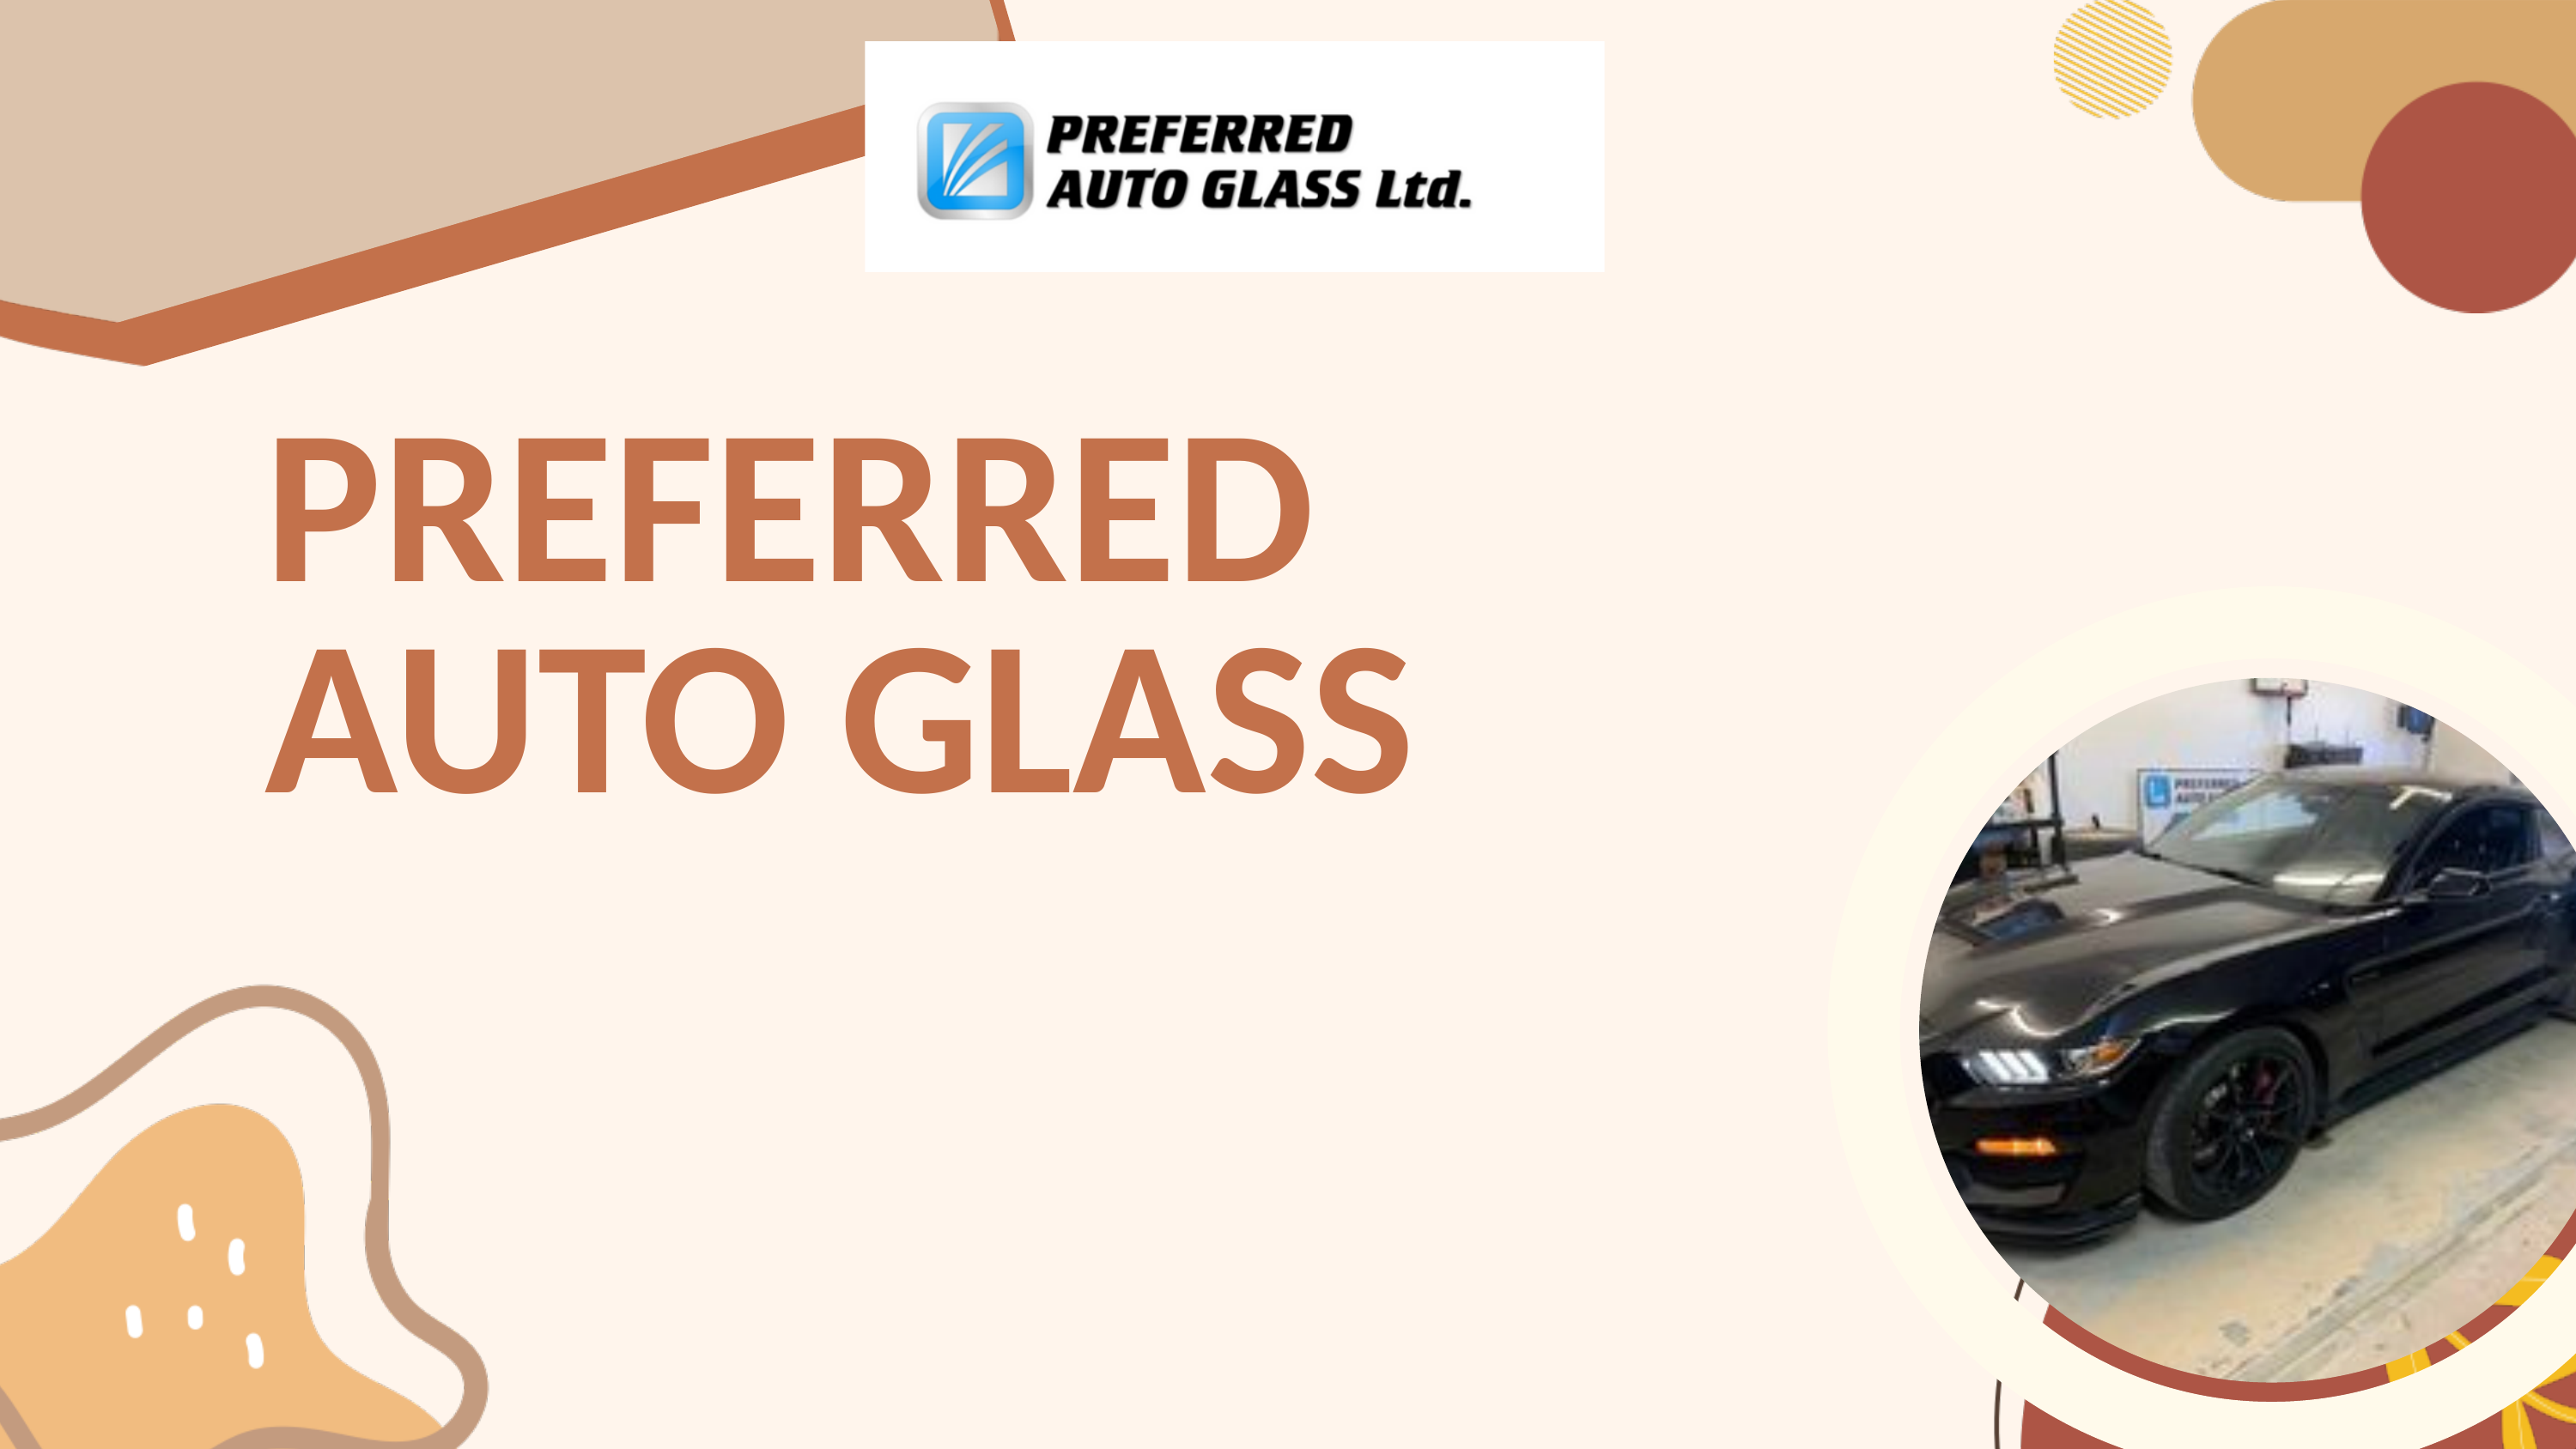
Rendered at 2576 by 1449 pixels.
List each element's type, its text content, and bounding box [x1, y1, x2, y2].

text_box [1827, 585, 2576, 1449]
text_box [990, 0, 1016, 41]
text_box [0, 106, 865, 409]
text_box [865, 41, 1605, 272]
text_box [0, 0, 1002, 357]
text_box [2053, 0, 2576, 313]
text_box [0, 982, 492, 1449]
text_box PREFERRED AUTO GLASS [264, 414, 1780, 837]
